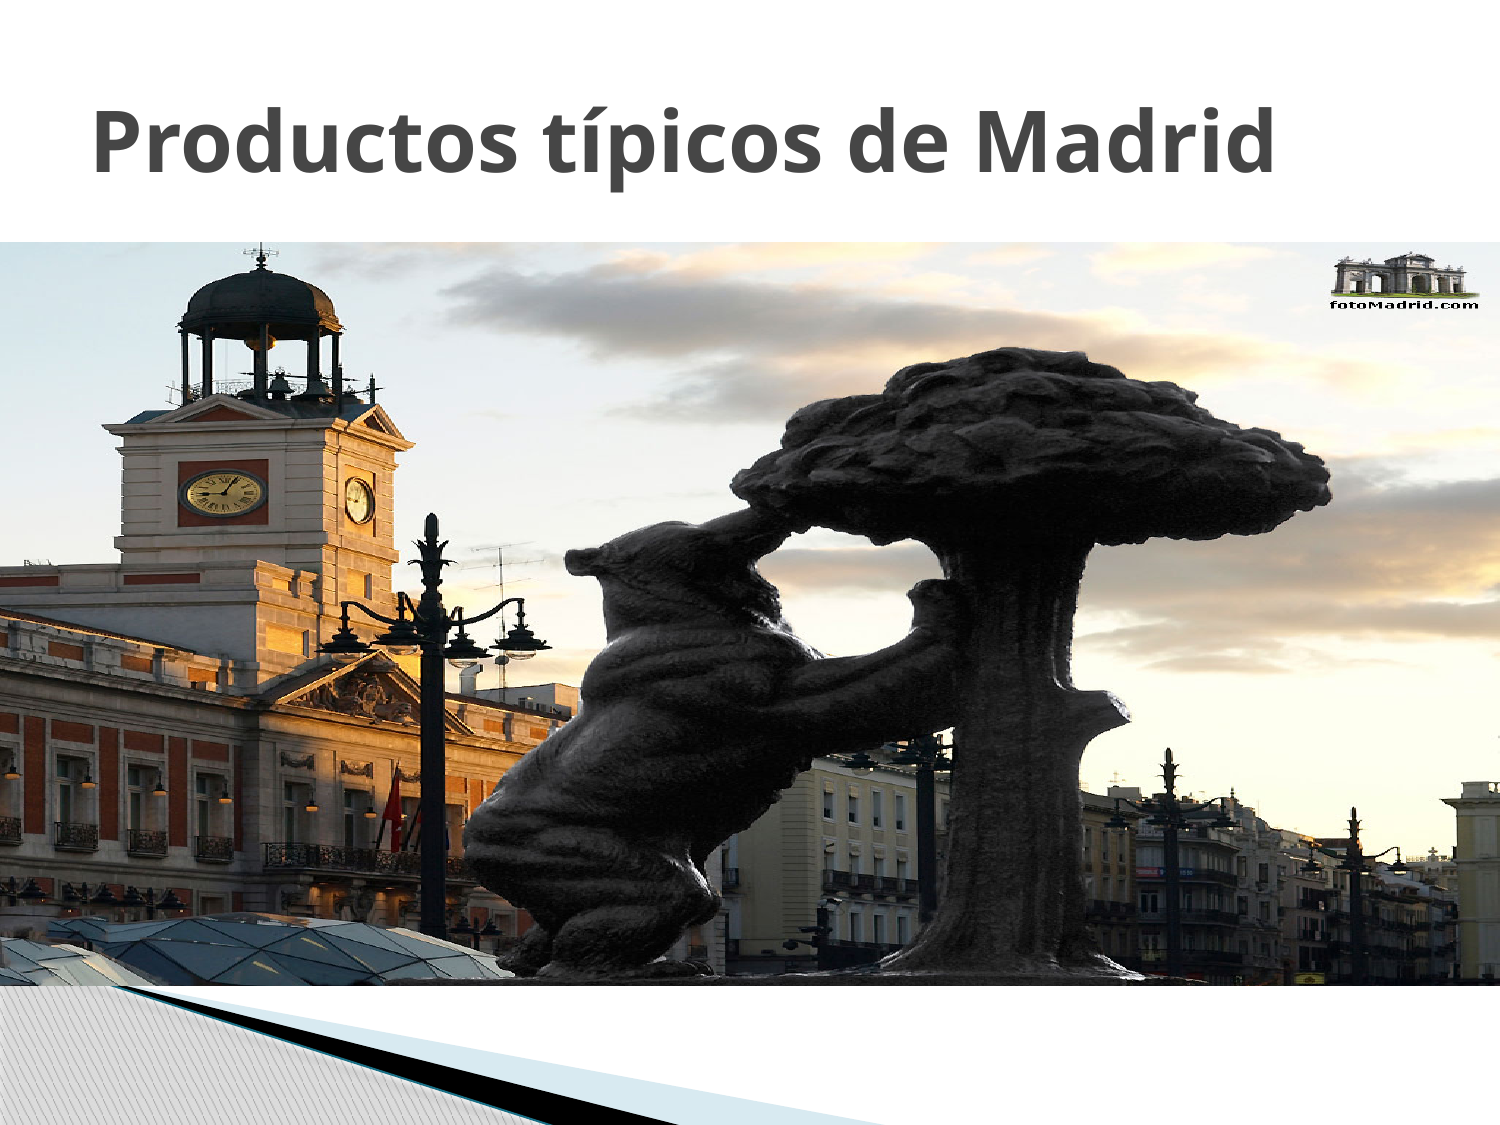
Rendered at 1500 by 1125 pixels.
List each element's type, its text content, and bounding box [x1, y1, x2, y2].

title Productos típicos de Madrid [75, 45, 1425, 233]
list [0, 242, 1500, 986]
